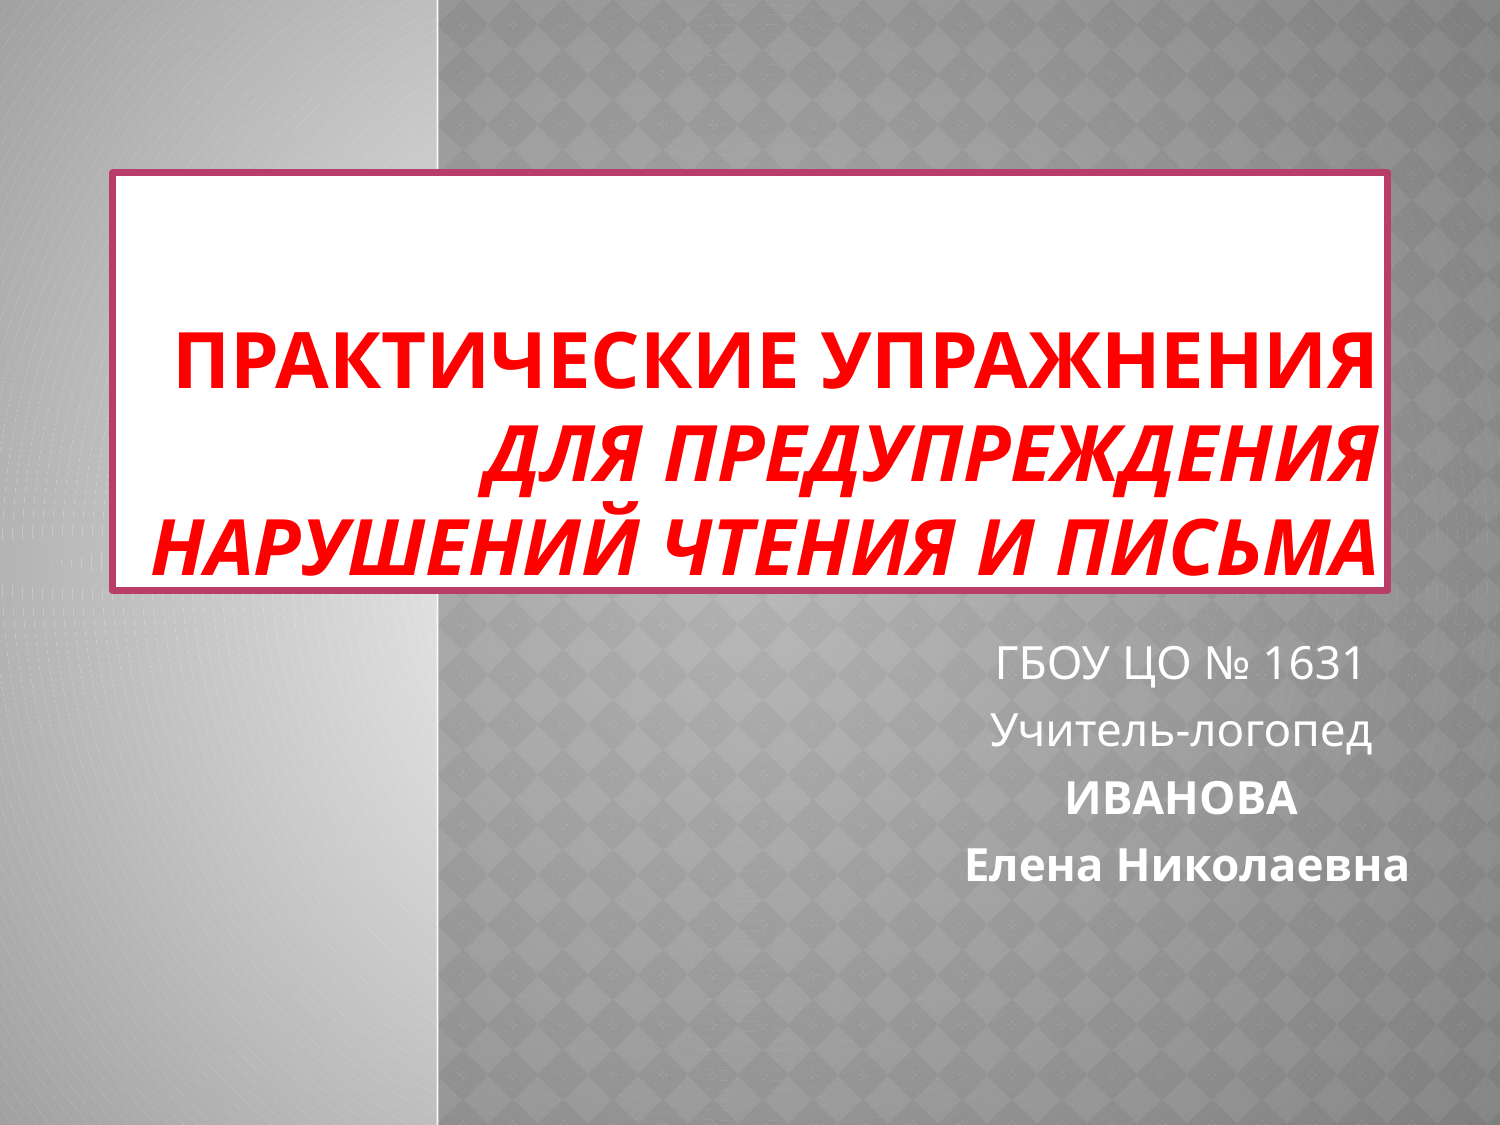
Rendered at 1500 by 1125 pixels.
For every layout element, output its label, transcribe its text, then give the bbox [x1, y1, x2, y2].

subtitle ГБОУ ЦО № 1631 Учитель-логопед ИВАНОВА Елена Николаевна [903, 633, 1459, 906]
title ПРАКТИЧЕСкИЕ УПРАЖНЕНИЯ для предупреждения нарушений чтения и письма [109, 169, 1391, 594]
